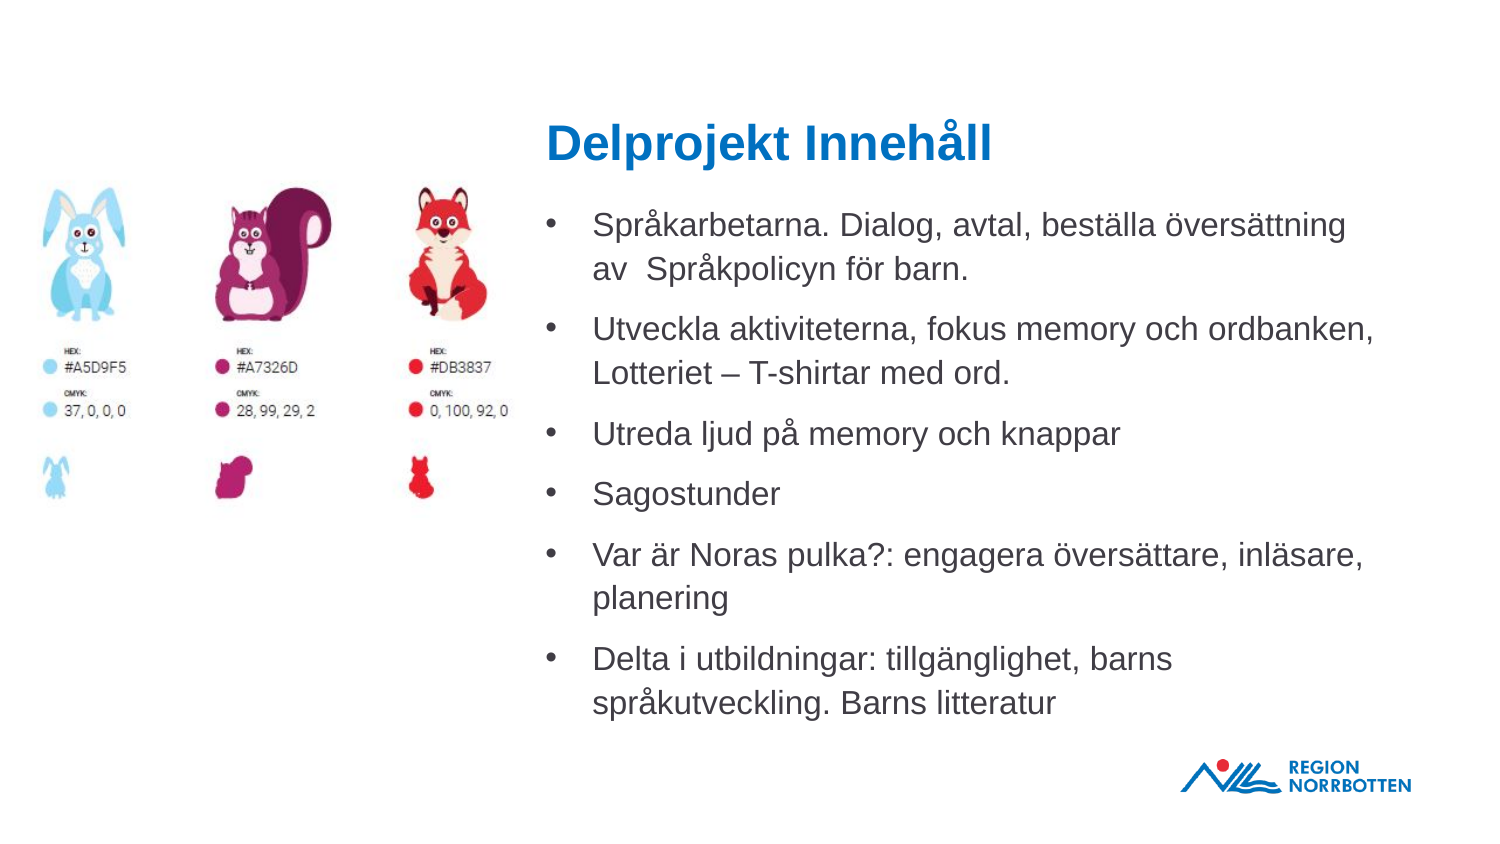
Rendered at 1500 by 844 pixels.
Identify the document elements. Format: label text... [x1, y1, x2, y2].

list Språkarbetarna. Dialog, avtal, beställa översättning av Språkpolicyn för barn. Utveckla aktiviteterna, fokus memory och ordbanken, Lotteriet – T-shirtar med ord. Utreda ljud på memory och knappar Sagostunder Var är Noras pulka?: engagera översättare, inläsare, planering Delta i utbildningar: tillgänglighet, barns språkutveckling. Barns litteratur [530, 191, 1400, 716]
picture [0, 42, 524, 757]
picture [1170, 749, 1423, 803]
title Delprojekt Innehåll [531, 42, 1400, 178]
